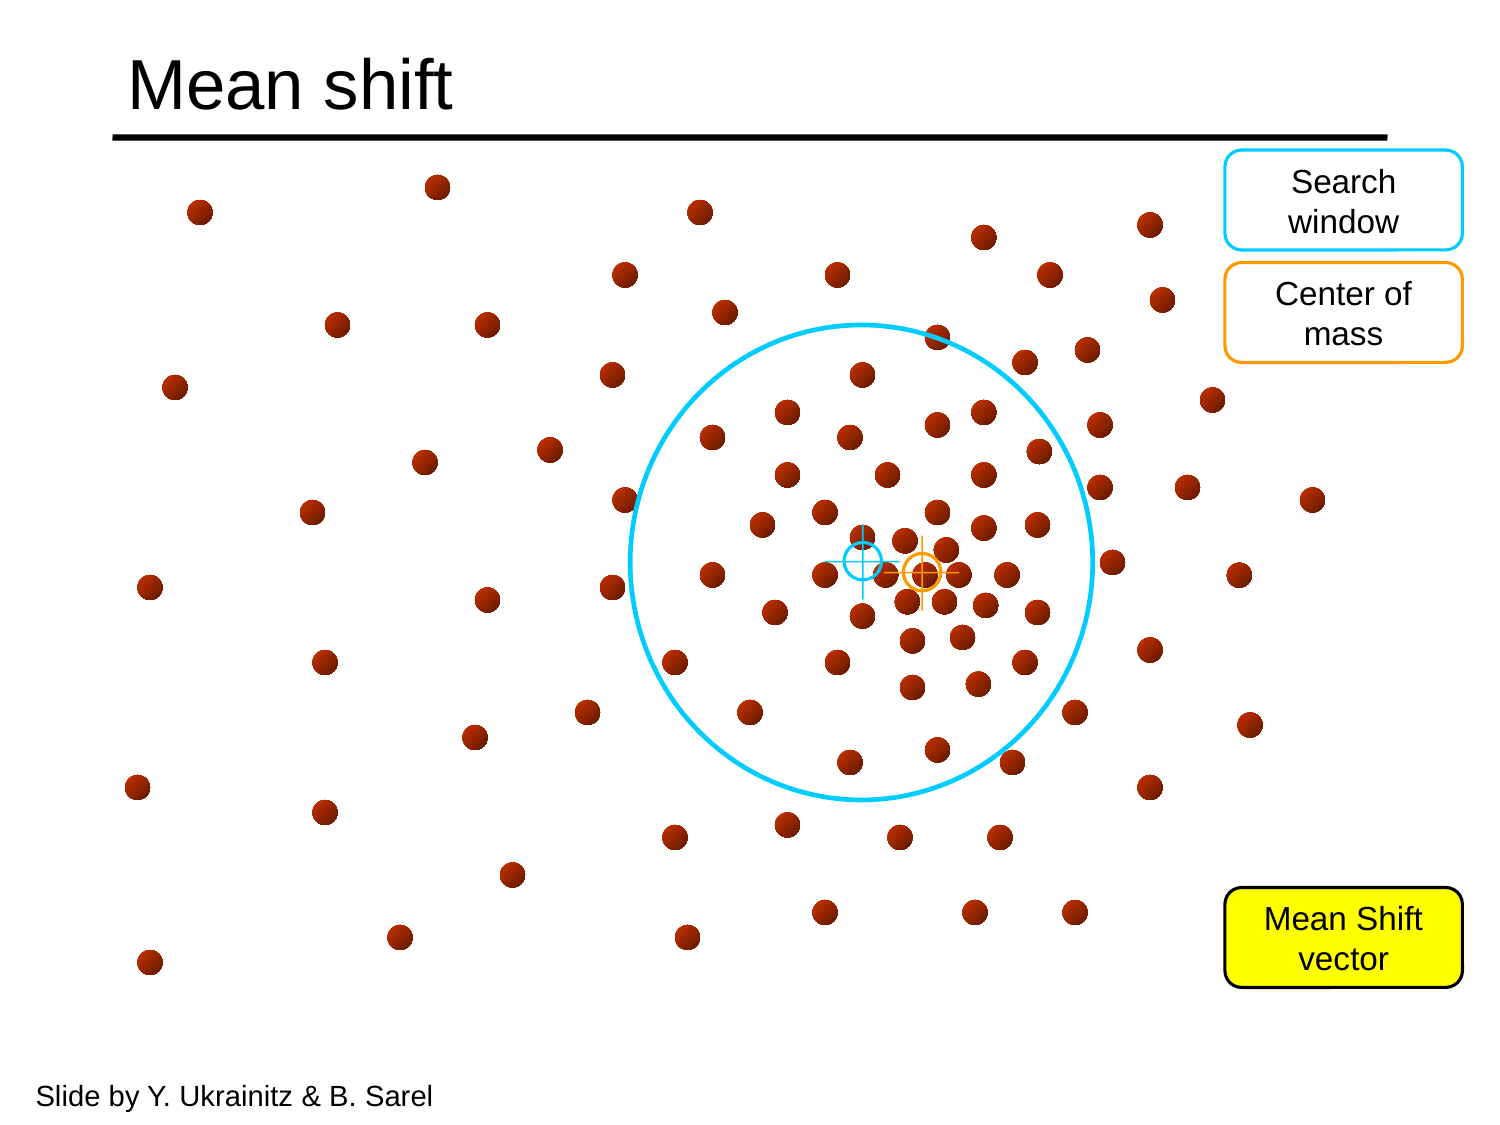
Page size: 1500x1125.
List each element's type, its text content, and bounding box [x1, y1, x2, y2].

text_box Center of mass [1224, 262, 1463, 363]
text_box Mean Shift vector [1224, 887, 1463, 988]
text_box [812, 900, 838, 925]
text_box [887, 825, 913, 850]
text_box [1175, 474, 1201, 500]
text_box [137, 950, 163, 976]
title Mean shift [112, 12, 1388, 150]
text_box [987, 825, 1013, 850]
text_box [662, 825, 688, 850]
text_box [1237, 712, 1263, 738]
text_box [324, 312, 350, 338]
text_box Search window [1224, 149, 1463, 250]
text_box [712, 299, 738, 323]
text_box [312, 800, 338, 826]
text_box [425, 174, 451, 200]
text_box [474, 587, 500, 613]
text_box [1099, 474, 1113, 500]
text_box [1226, 562, 1252, 588]
text_box [412, 450, 438, 475]
text_box [387, 924, 413, 950]
text_box [600, 362, 624, 388]
text_box [962, 900, 988, 925]
text_box [1037, 262, 1063, 288]
text_box [1137, 774, 1163, 800]
text_box Slide by Y. Ukrainitz & B. Sarel [20, 1070, 449, 1120]
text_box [629, 324, 1093, 801]
text_box [1200, 387, 1225, 413]
text_box [687, 200, 713, 225]
text_box [1062, 900, 1088, 925]
text_box [774, 812, 800, 838]
text_box [600, 575, 624, 601]
text_box [825, 262, 850, 288]
text_box [162, 375, 188, 400]
text_box [300, 500, 325, 526]
text_box [971, 224, 997, 250]
text_box [612, 487, 624, 513]
text_box [675, 924, 700, 950]
text_box [312, 650, 338, 676]
text_box [137, 575, 163, 601]
text_box [500, 862, 526, 888]
text_box [474, 312, 500, 338]
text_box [883, 535, 960, 611]
text_box [1100, 549, 1126, 575]
text_box [612, 262, 638, 288]
text_box [1149, 287, 1175, 313]
text_box [462, 725, 488, 751]
text_box [187, 200, 213, 225]
text_box [1137, 637, 1163, 663]
text_box [1137, 212, 1163, 238]
text_box [575, 699, 601, 725]
text_box [1099, 412, 1113, 438]
text_box [1299, 487, 1325, 513]
text_box [125, 774, 151, 800]
text_box [537, 437, 563, 463]
